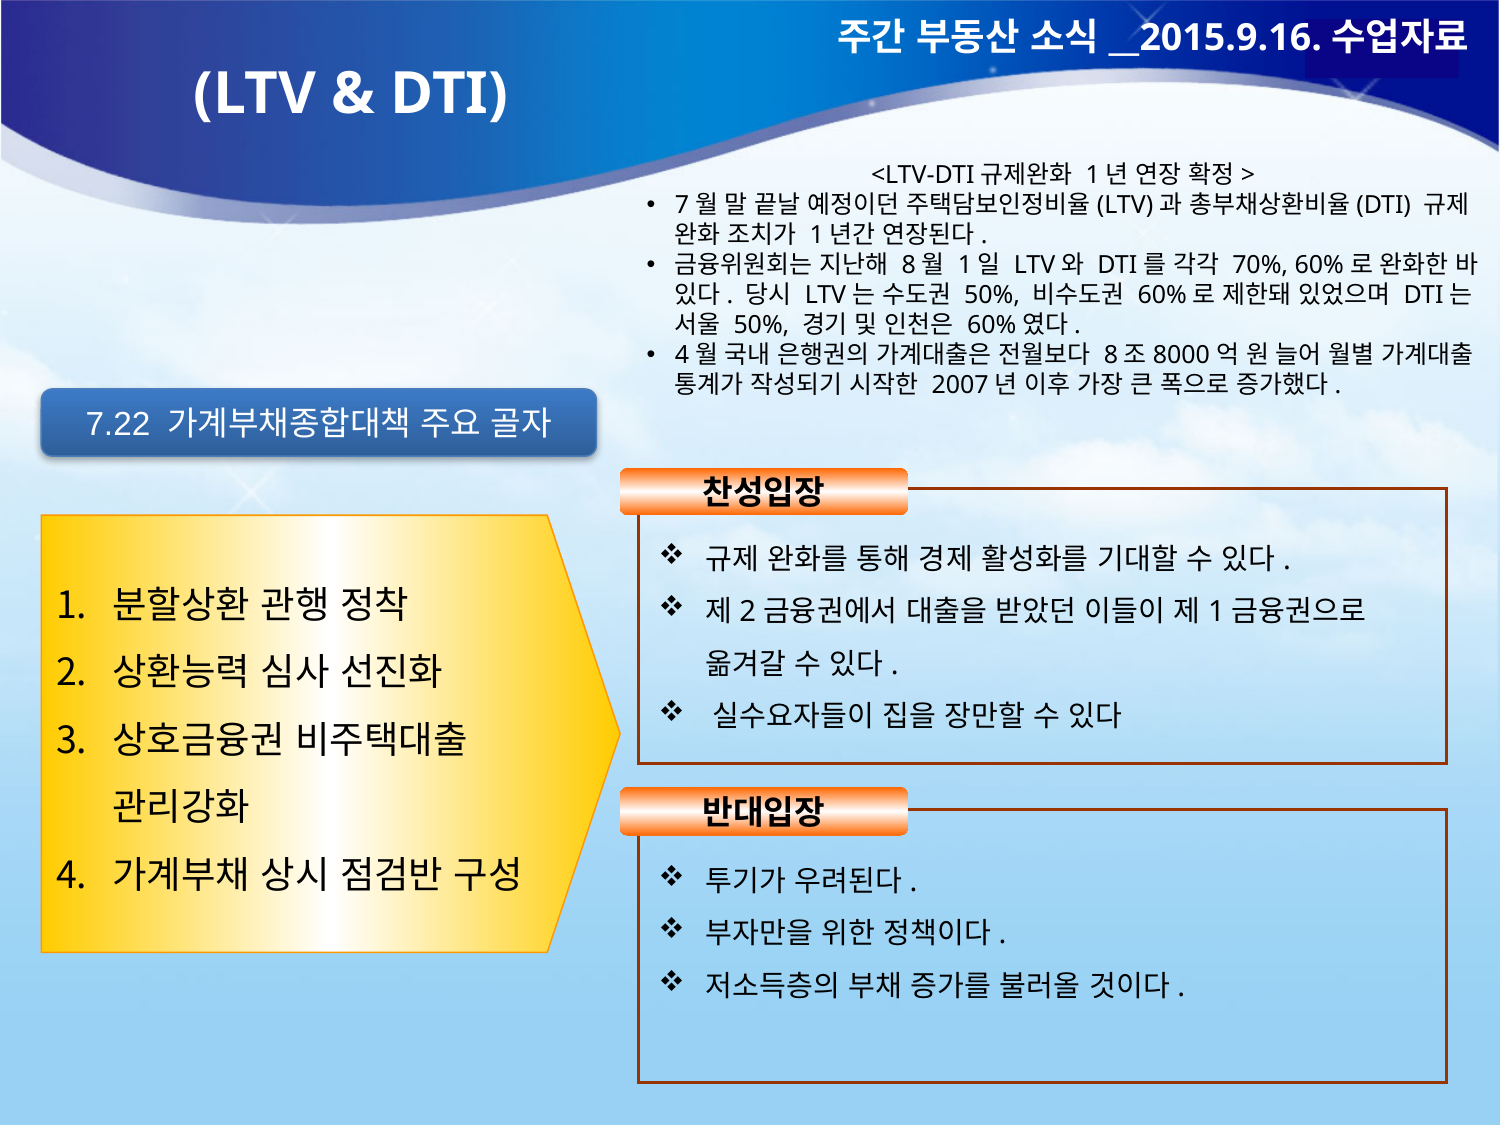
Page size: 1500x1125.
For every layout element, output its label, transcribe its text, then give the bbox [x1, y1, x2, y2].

text_box 7.22 가계부채종합대책 주요 골자 [40, 388, 598, 457]
text_box <LTV-DTI규제완화 1년 연장 확정> 7월 말 끝날 예정이던 주택담보인정비율(LTV)과 총부채상환비율(DTI) 규제 완화 조치가 1년간 연장된다. 금융위원회는 지난해 8월 1일 LTV와 DTI를 각각 70%, 60%로 완화한 바 있다. 당시 LTV는 수도권 50%, 비수도권 60%로 제한돼 있었으며 DTI는 서울 50%, 경기 및 인천은 60%였다. 4월 국내 은행권의 가계대출은 전월보다 8조8000억 원 늘어 월별 가계대출 통계가 작성되기 시작한 2007년 이후 가장 큰 폭으로 증가했다. [631, 151, 1495, 406]
text_box 규제 완화를 통해 경제 활성화를 기대할 수 있다. 제2금융권에서 대출을 받았던 이들이 제1금융권으로 옮겨갈 수 있다. ​실수요자들이 집을 장만할 수 있다 [643, 515, 1424, 740]
text_box 반대입장 [620, 786, 908, 836]
text_box [41, 903, 564, 953]
text_box 주간 부동산 소식__2015.9.16.수업자료 [822, 5, 1485, 66]
text_box 투기가 우려된다. 부자만을 위한 정책이다. 저소득층의 부채 증가를 불러올 것이다. [643, 837, 1424, 1010]
picture [0, 0, 1500, 1125]
text_box 분할상환 관행 정착 상환능력 심사 선진화 상호금융권 비주택대출 관리강화 가계부채 상시 점검반 구성 [41, 550, 597, 903]
text_box [638, 809, 1447, 1083]
text_box [597, 664, 621, 803]
text_box 찬성입장 [620, 467, 908, 516]
text_box (LTV & DTI) [22, 47, 680, 133]
text_box [638, 488, 1447, 764]
text_box [41, 515, 556, 550]
